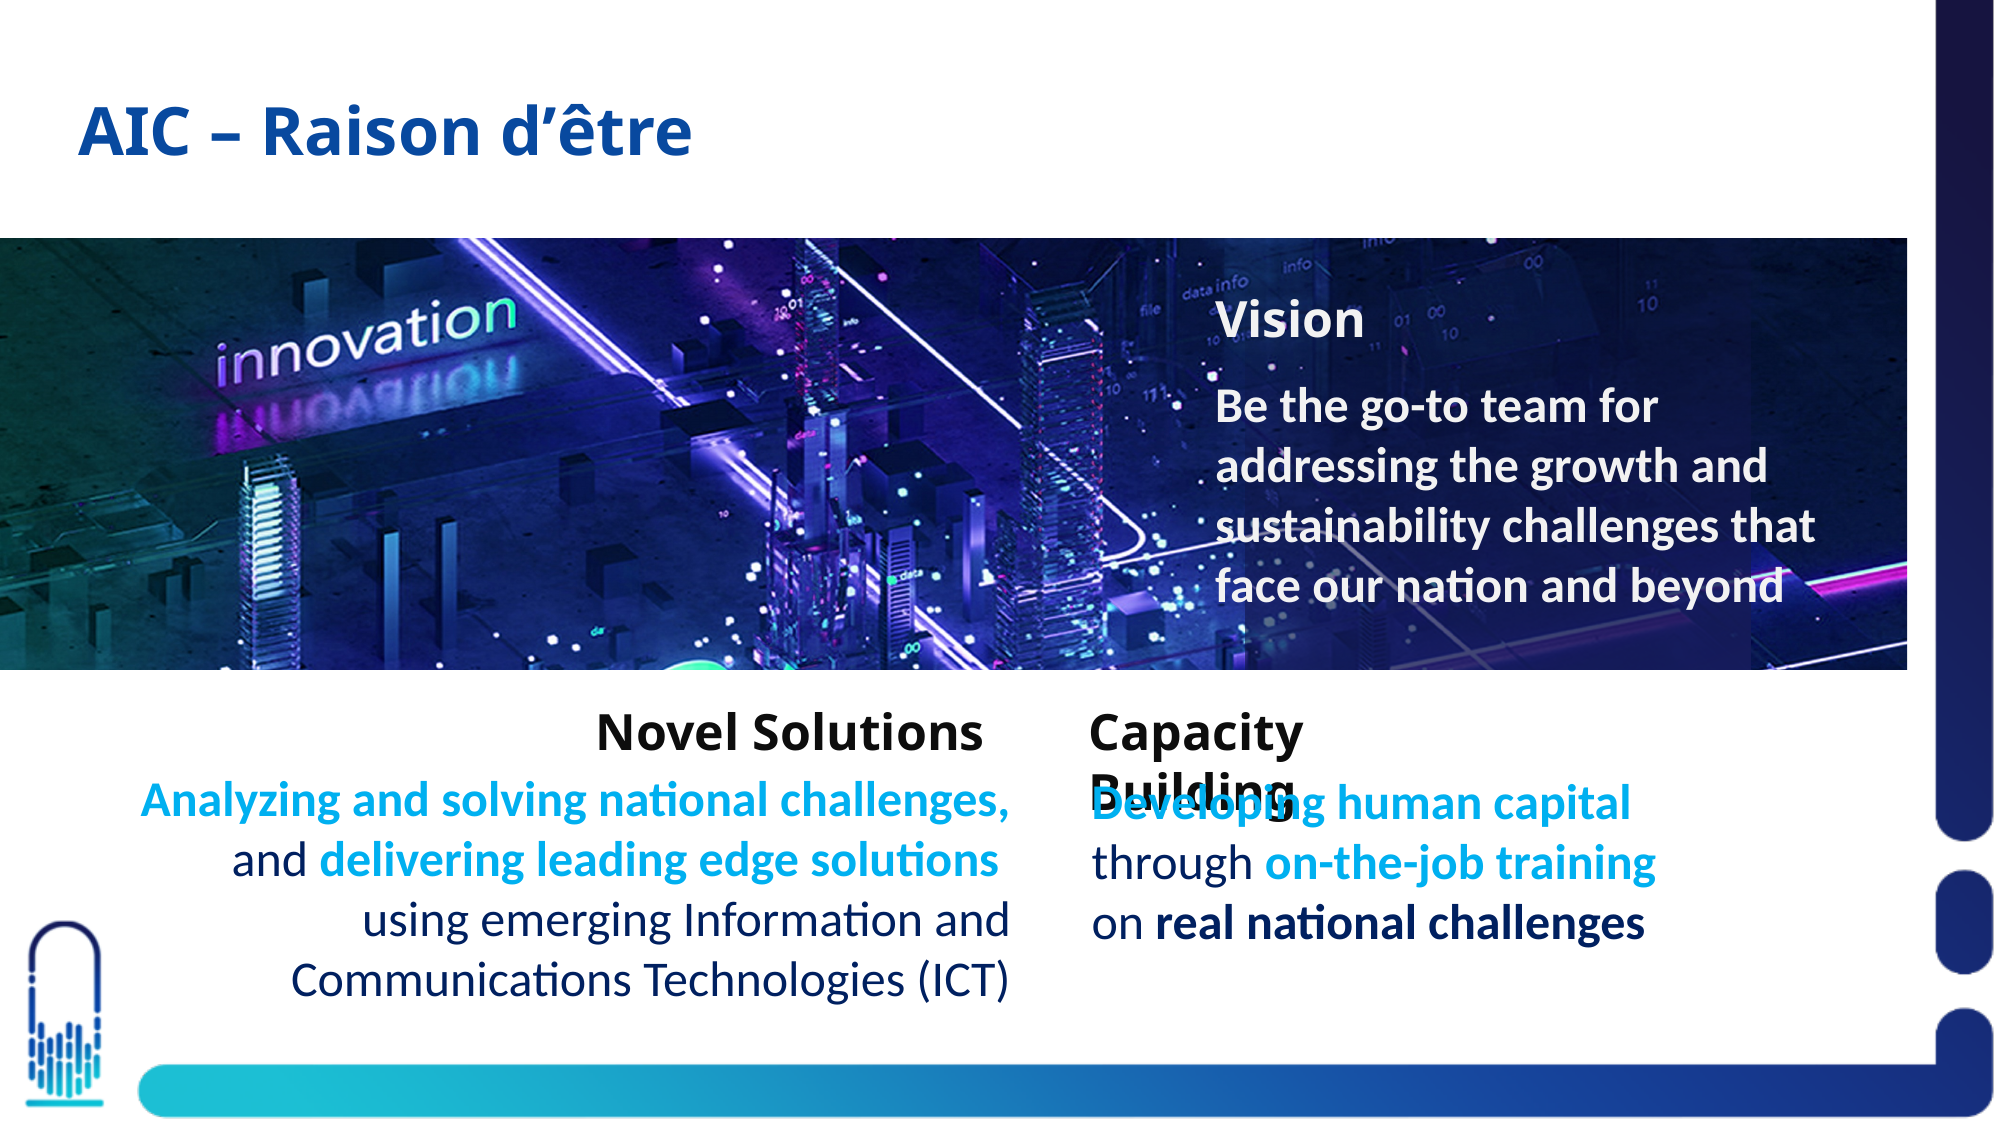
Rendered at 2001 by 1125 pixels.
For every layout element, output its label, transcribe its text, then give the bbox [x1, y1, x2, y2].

text_box Developing human capital through on-the-job training on real national challenges [1076, 762, 1695, 957]
text_box [0, 237, 1245, 671]
text_box Vision [1200, 280, 1581, 355]
picture [15, 900, 114, 1125]
text_box [1245, 237, 1751, 364]
text_box Capacity Building [1074, 693, 1537, 828]
text_box AIC – Raison d’être [63, 81, 894, 176]
text_box [1751, 237, 1908, 671]
text_box [1245, 620, 1751, 671]
text_box Analyzing and solving national challenges, and delivering leading edge solutions using emerging Information and Communications Technologies (ICT) [106, 758, 1026, 1014]
picture [135, 0, 2000, 1125]
text_box Be the go-to team for addressing the growth and sustainability challenges that face our nation and beyond [1200, 364, 1861, 620]
text_box Novel Solutions [548, 693, 1000, 758]
